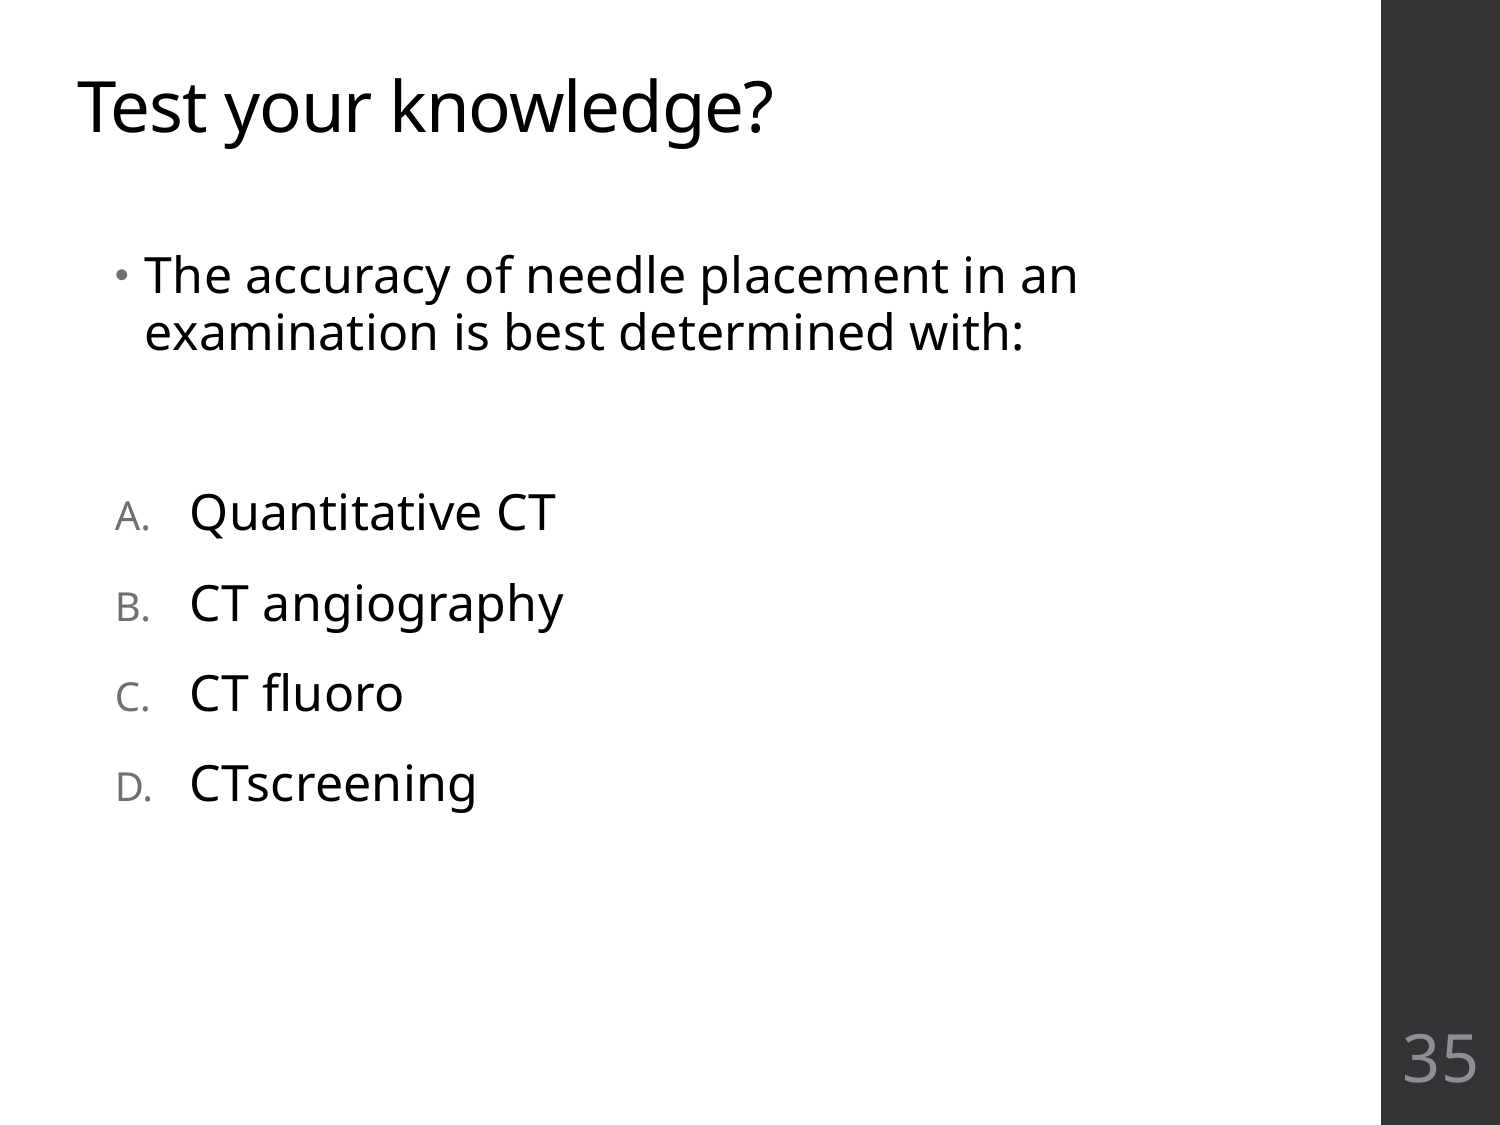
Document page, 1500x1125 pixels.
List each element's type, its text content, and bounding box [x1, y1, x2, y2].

slide_number 35 [1384, 1012, 1498, 1110]
title Test your knowledge? [62, 62, 1255, 240]
list The accuracy of needle placement in an examination is best determined with: Quantitative CT CT angiography CT fluoro CTscreening [99, 240, 1225, 1013]
